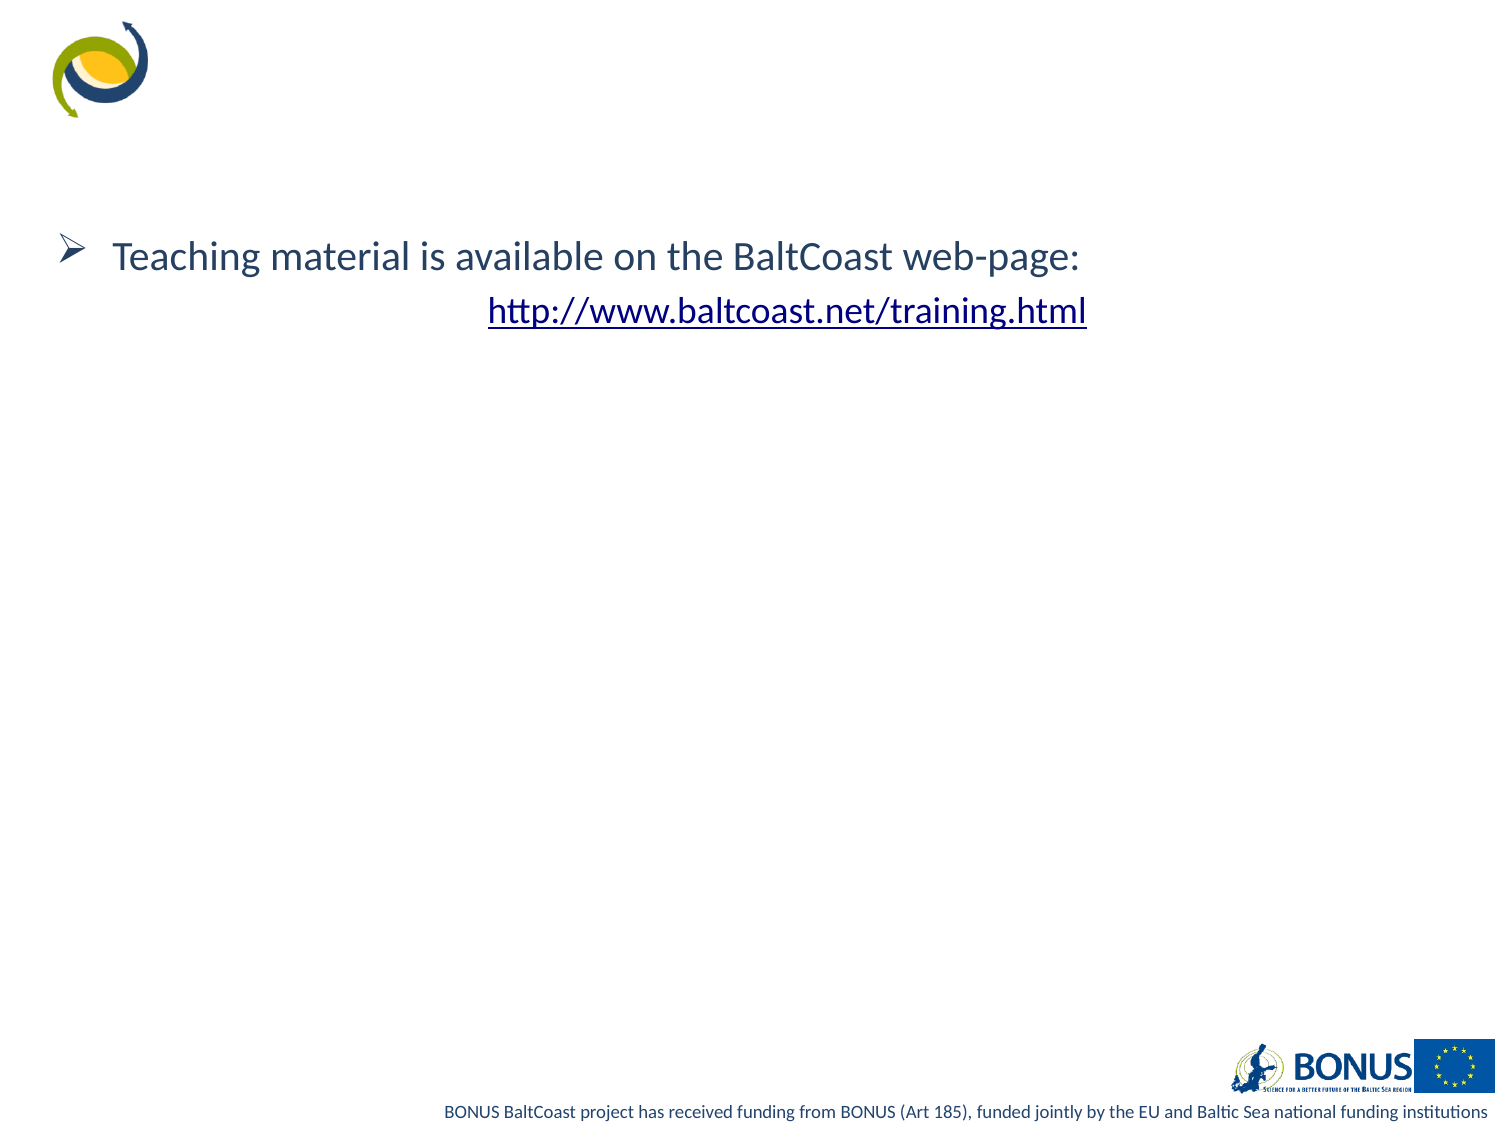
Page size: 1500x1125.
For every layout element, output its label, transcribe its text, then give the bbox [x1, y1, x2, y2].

picture [1231, 1043, 1412, 1094]
picture [52, 21, 148, 118]
picture [1414, 1039, 1495, 1093]
text_box Teaching material is available on the BaltCoast web-page: http://www.baltcoast.net/training.html [41, 163, 1459, 1035]
